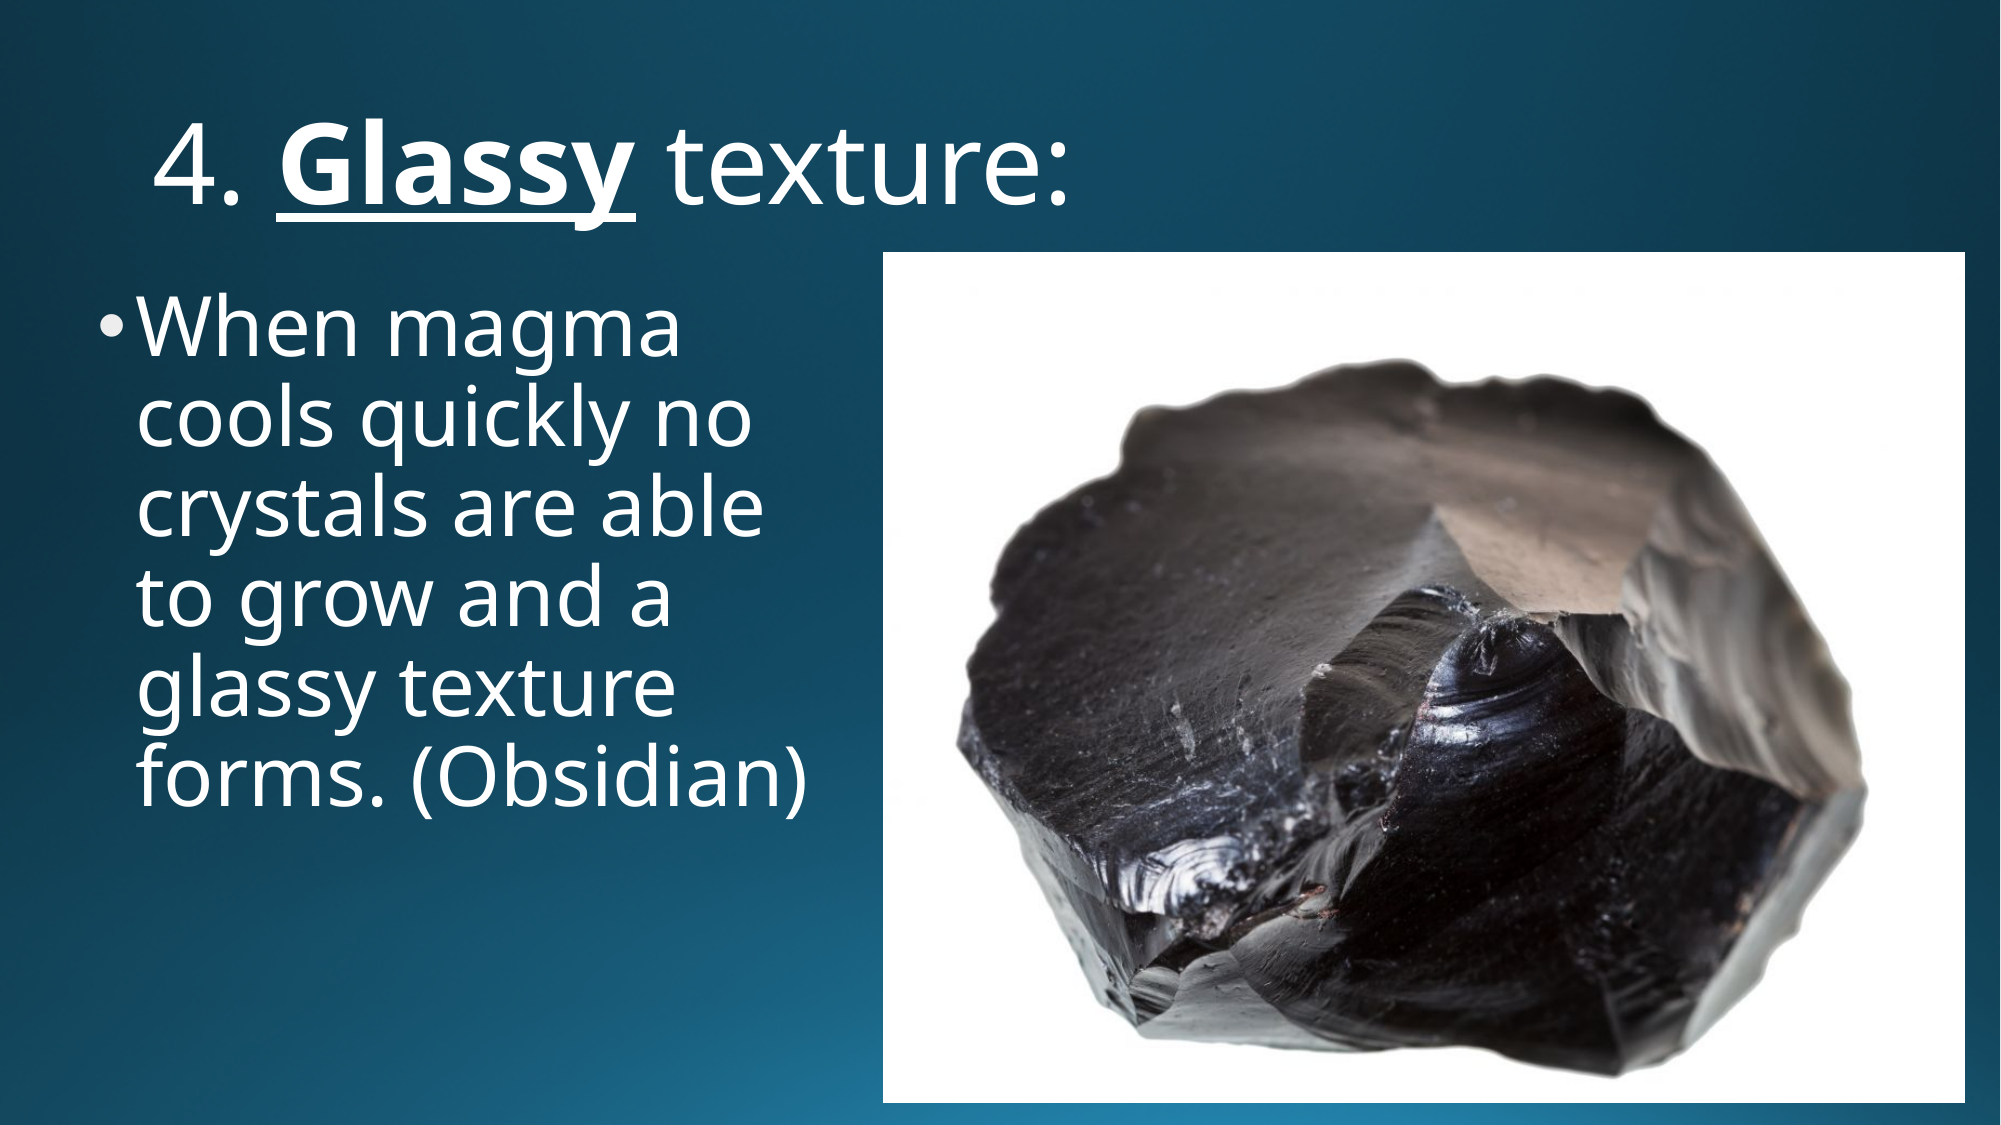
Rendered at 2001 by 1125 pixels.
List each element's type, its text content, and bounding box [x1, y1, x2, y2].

title 4. Glassy texture: [137, 59, 1863, 278]
picture [0, 0, 2001, 1125]
list When magma cools quickly no crystals are able to grow and a glassy texture forms. (Obsidian) [82, 277, 844, 1012]
